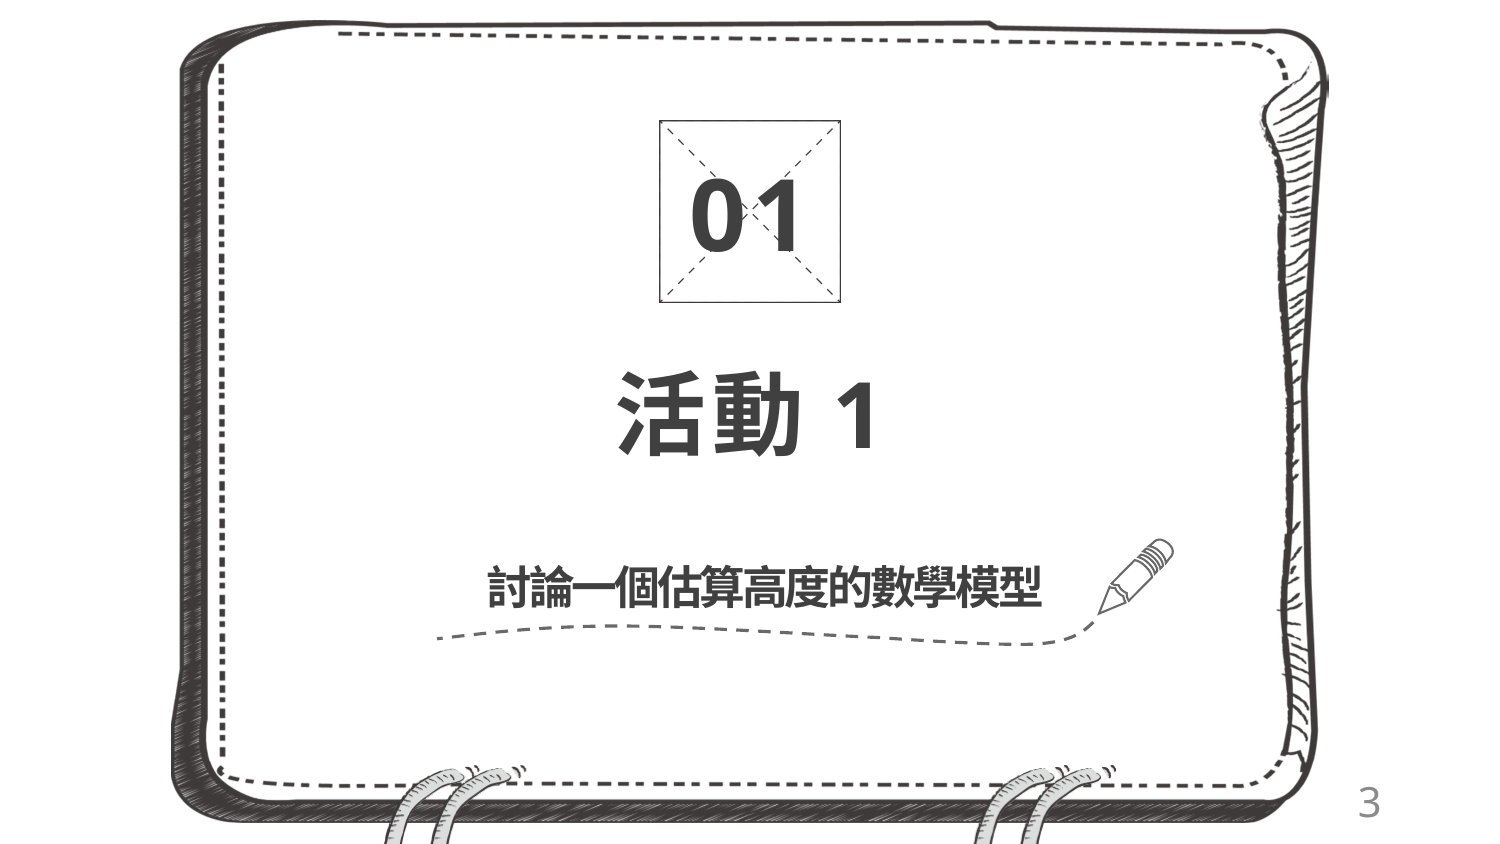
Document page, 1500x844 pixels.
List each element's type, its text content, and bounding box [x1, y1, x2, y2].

slide_number 3 [1116, 782, 1397, 827]
picture [171, 20, 1329, 844]
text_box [650, 120, 850, 303]
